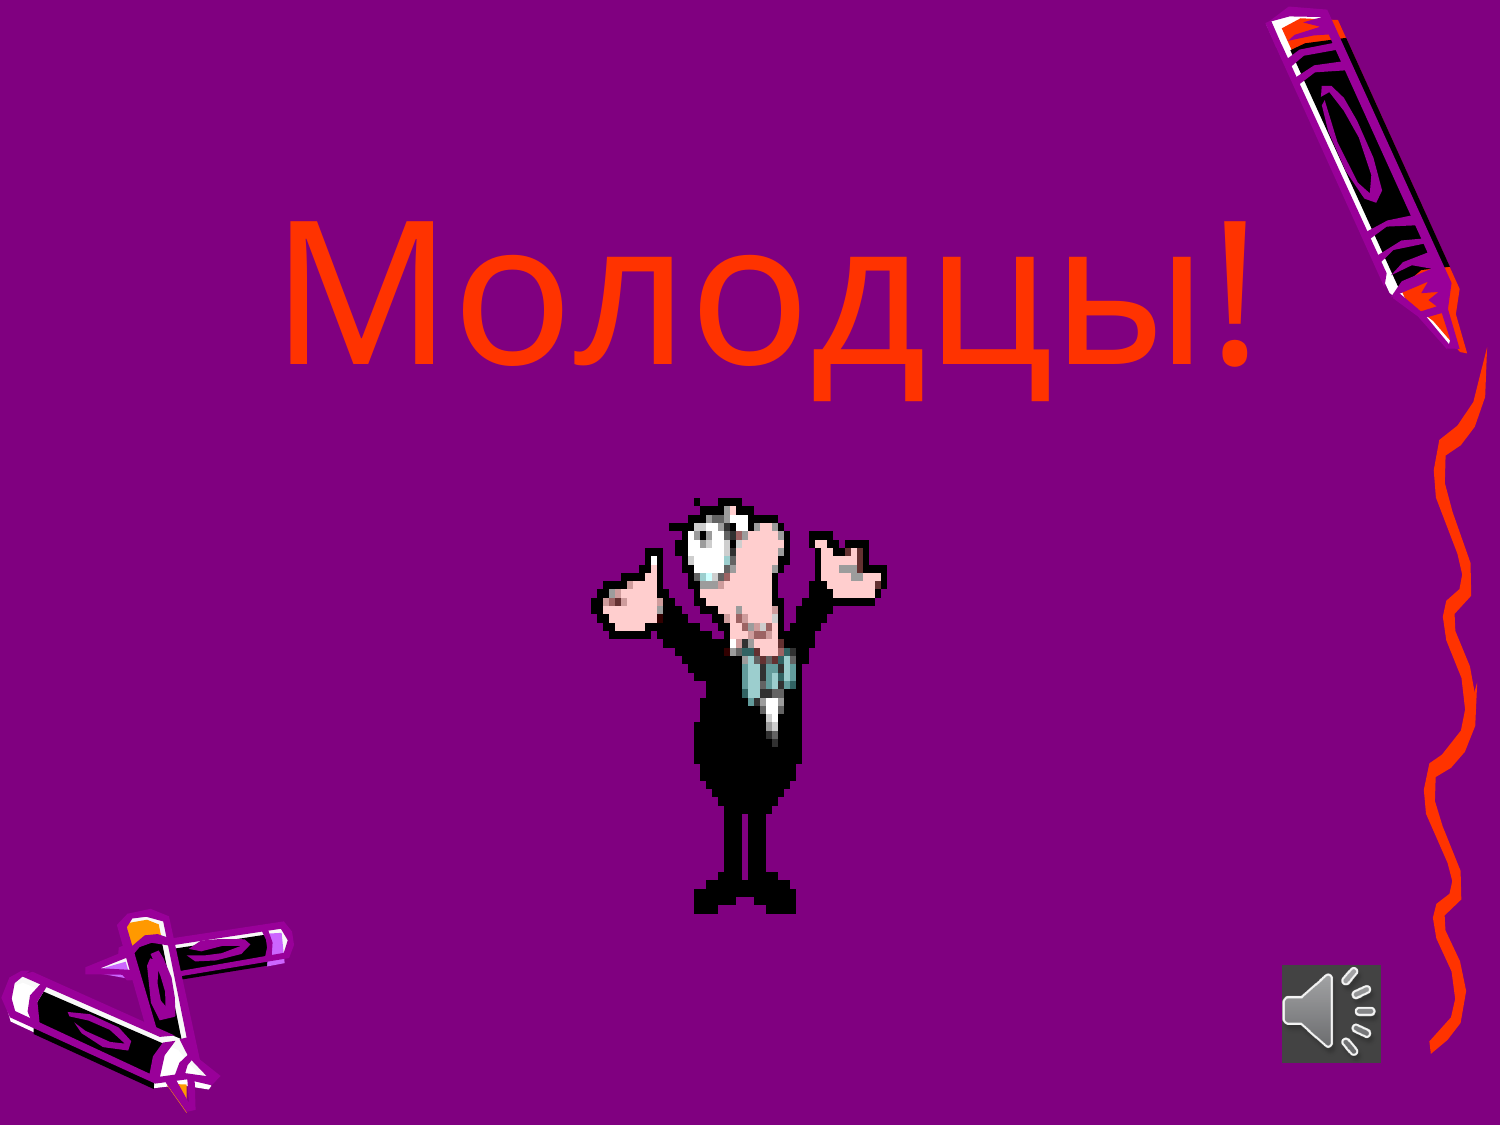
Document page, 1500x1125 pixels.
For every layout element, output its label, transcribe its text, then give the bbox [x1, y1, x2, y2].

picture [548, 432, 937, 965]
list Молодцы! [100, 184, 1363, 436]
picture [1281, 963, 1382, 1065]
